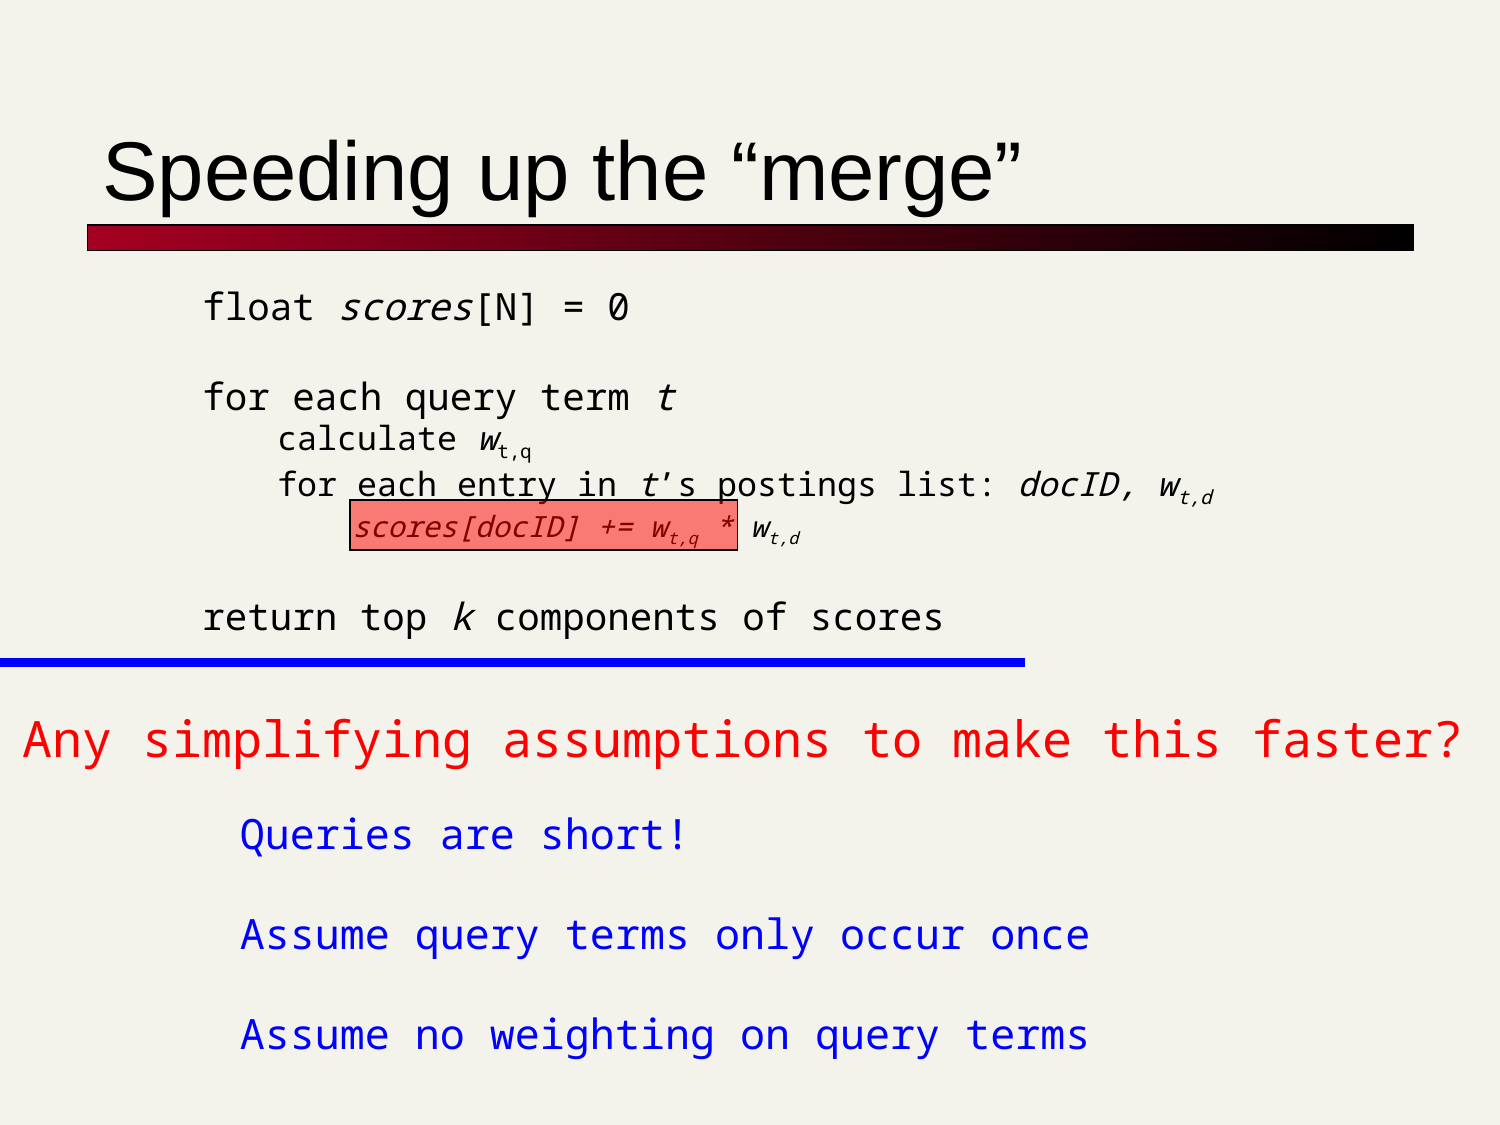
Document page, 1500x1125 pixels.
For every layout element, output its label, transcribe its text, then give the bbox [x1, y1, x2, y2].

text_box float scores[N] = 0 for each query term t calculate wt,q for each entry in t’s postings list: docID, wt,d scores[docID] += wt,q * wt,d return top k components of scores [187, 275, 1238, 646]
title Speeding up the “merge” [87, 62, 1413, 226]
text_box Any simplifying assumptions to make this faster? [7, 699, 1478, 775]
text_box Queries are short! Assume query terms only occur once Assume no weighting on query terms [150, 800, 1375, 1065]
text_box [349, 500, 738, 550]
